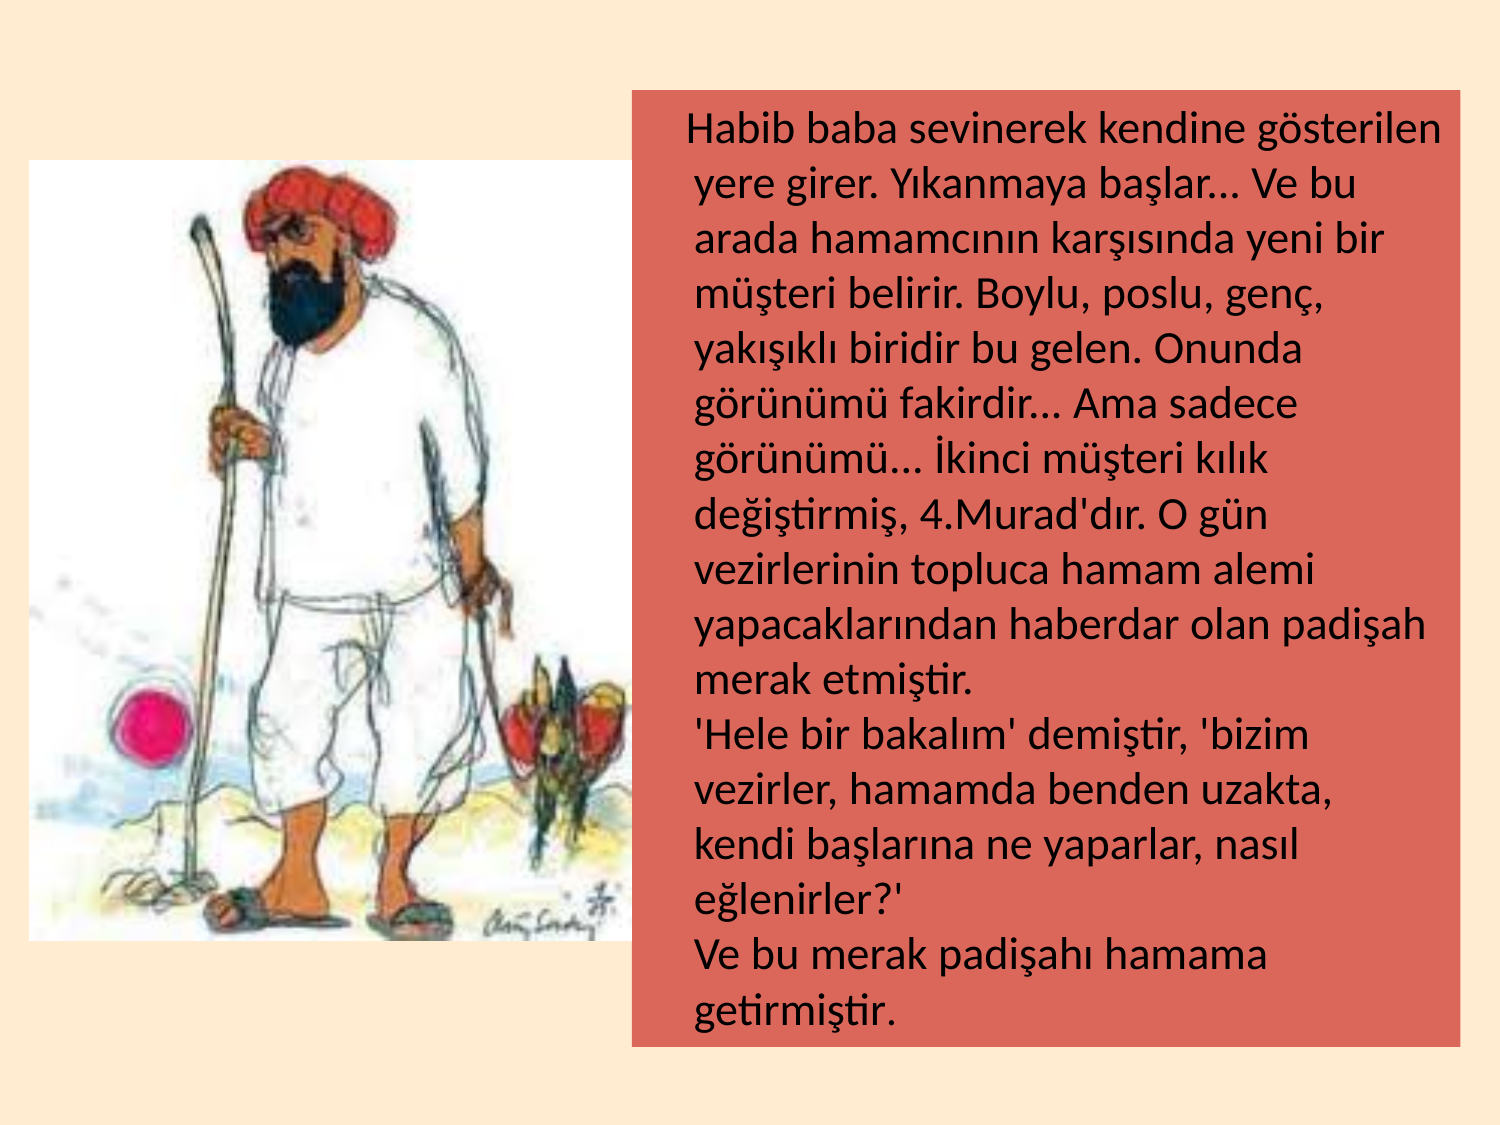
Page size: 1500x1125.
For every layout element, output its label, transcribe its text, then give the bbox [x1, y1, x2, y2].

picture [29, 160, 633, 941]
list Habib baba sevinerek kendine gösterilen yere girer. Yıkanmaya başlar... Ve bu arada hamamcının karşısında yeni bir müşteri belirir. Boylu, poslu, genç, yakışıklı biridir bu gelen. Onunda görünümü fakirdir... Ama sadece görünümü... İkinci müşteri kılık değiştirmiş, 4.Murad'dır. O gün vezirlerinin topluca hamam alemi yapacaklarından haberdar olan padişah merak etmiştir. 'Hele bir bakalım' demiştir, 'bizim vezirler, hamamda benden uzakta, kendi başlarına ne yaparlar, nasıl eğlenirler?' Ve bu merak padişahı hamama getirmiştir. [631, 90, 1461, 1047]
